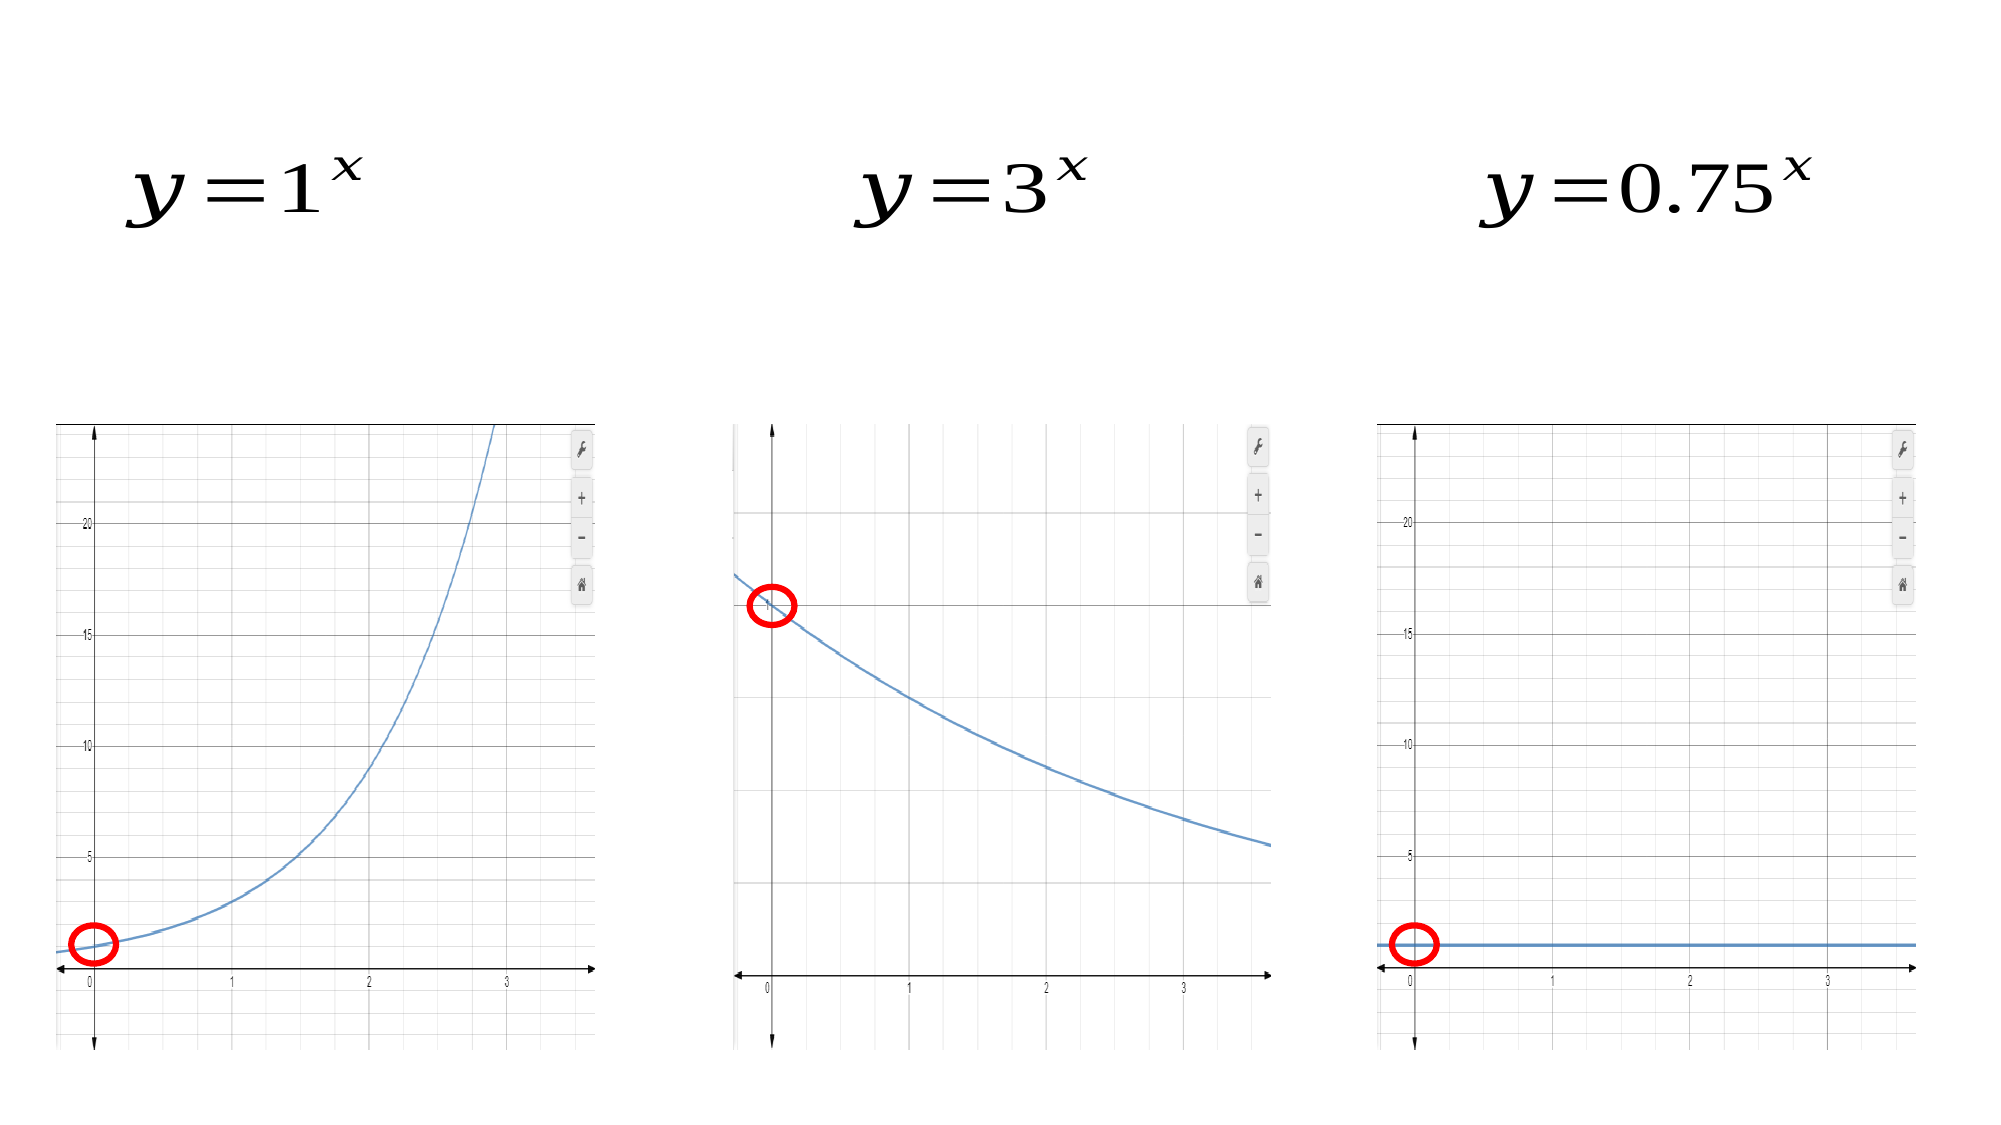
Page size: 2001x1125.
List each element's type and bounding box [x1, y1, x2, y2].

picture [1377, 424, 1916, 1050]
picture [56, 424, 595, 1050]
picture [732, 424, 1271, 1050]
